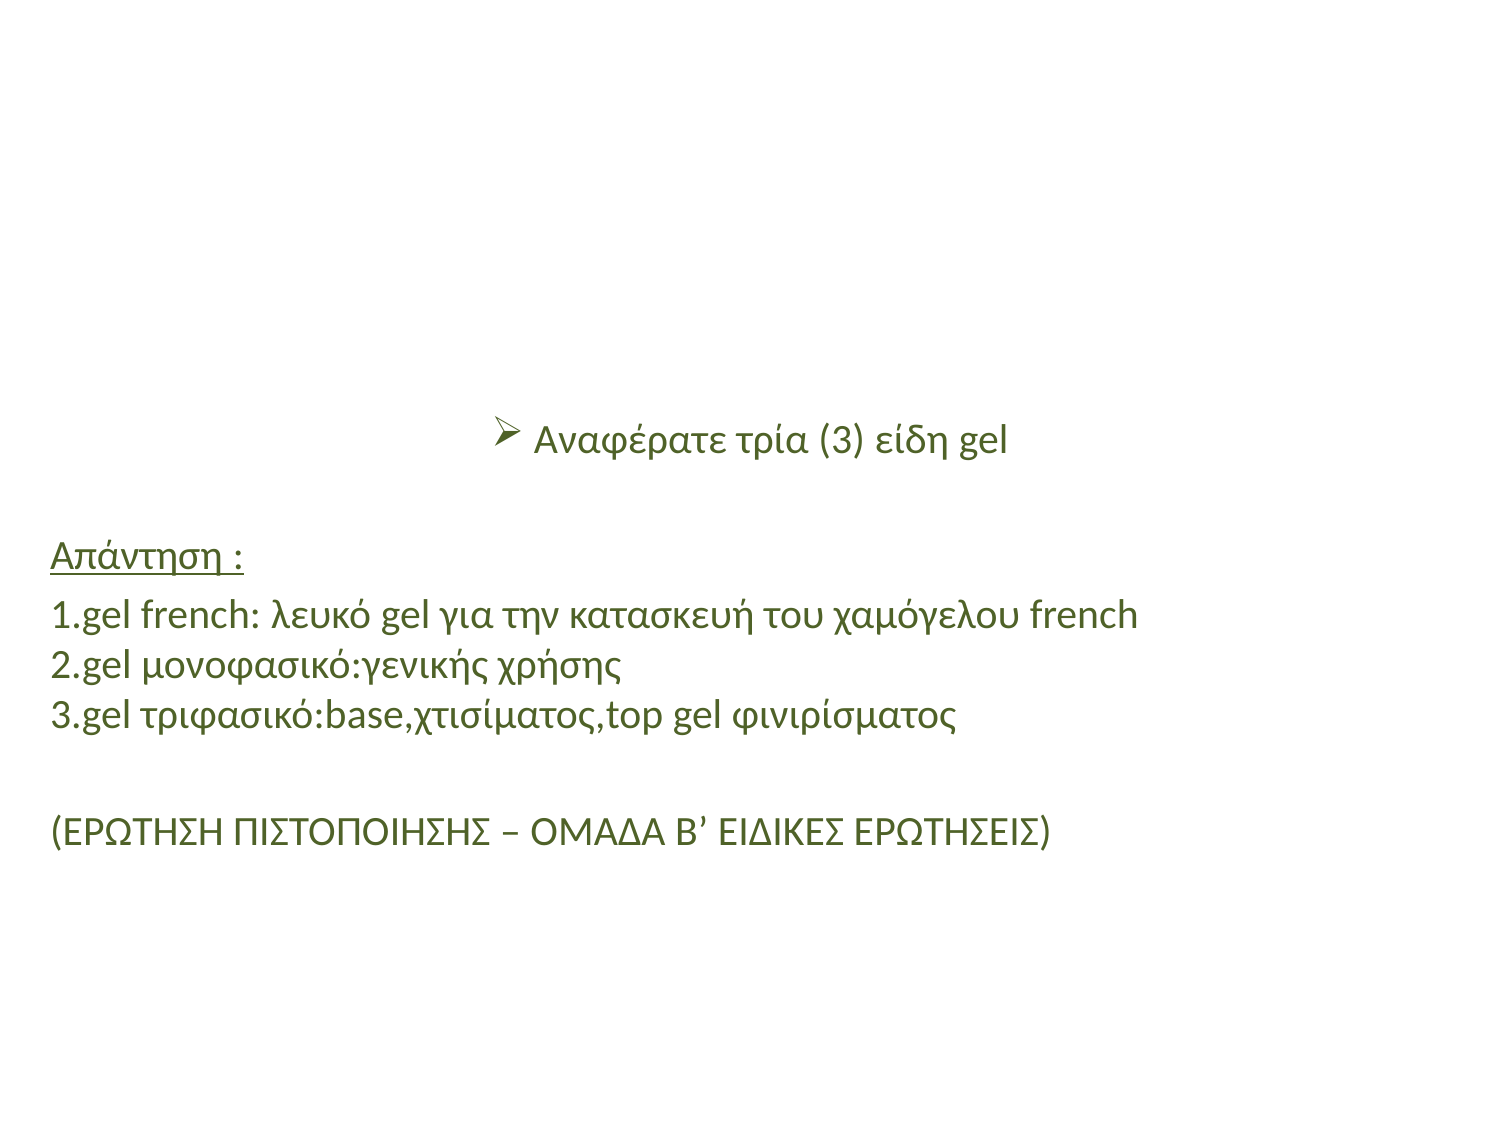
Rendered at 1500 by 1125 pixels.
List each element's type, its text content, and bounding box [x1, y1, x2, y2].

text_box Aναφέρατε τρία (3) είδη gel Απάντηση : 1.gel french: λευκό gel για την κατασκευή του χαμόγελου french 2.gel μονοφασικό:γενικής χρήσης 3.gel τριφασικό:base,χτισίματος,top gel φινιρίσματος (ΕΡΩΤΗΣΗ ΠΙΣΤΟΠΟΙΗΣΗΣ – ΟΜΑΔΑ Β’ ΕΙΔΙΚΕΣ ΕΡΩΤΗΣΕΙΣ) [35, 345, 1465, 780]
